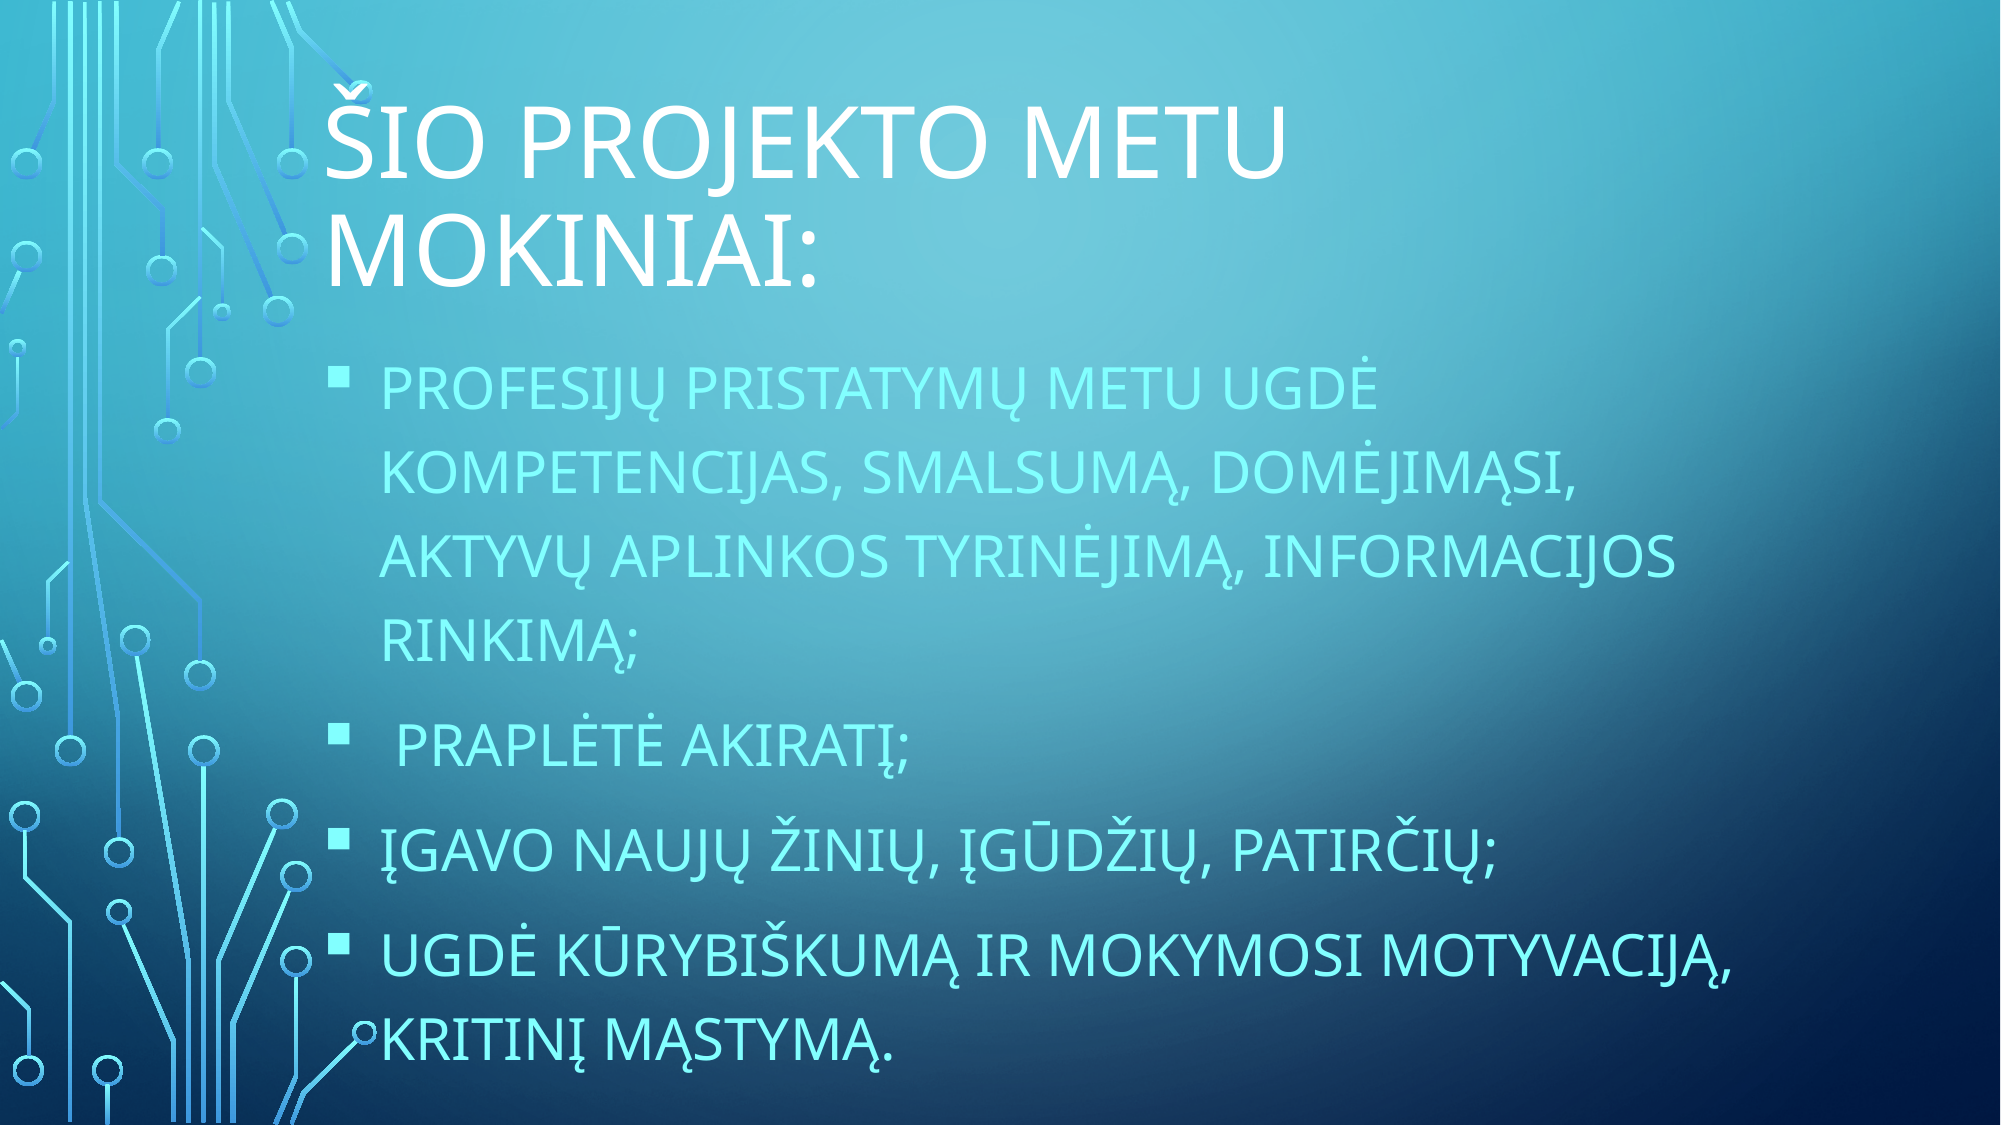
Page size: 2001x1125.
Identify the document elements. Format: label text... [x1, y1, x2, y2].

title Šio projekto metu mokiniai: [307, 184, 1750, 316]
subtitle Profesijų pristatymų metu ugdė kompetencijas, smalsumą, domėjimąsi, aktyvų aplinkos tyrinėjimą, informacijos rinkimą; Praplėtė akiratį; įgavo naujų žinių, įgūdžių, patirčių; Ugdė kūrybiškumą ir mokymosi motyvaciją, kritinį mąstymą. [307, 329, 1750, 863]
